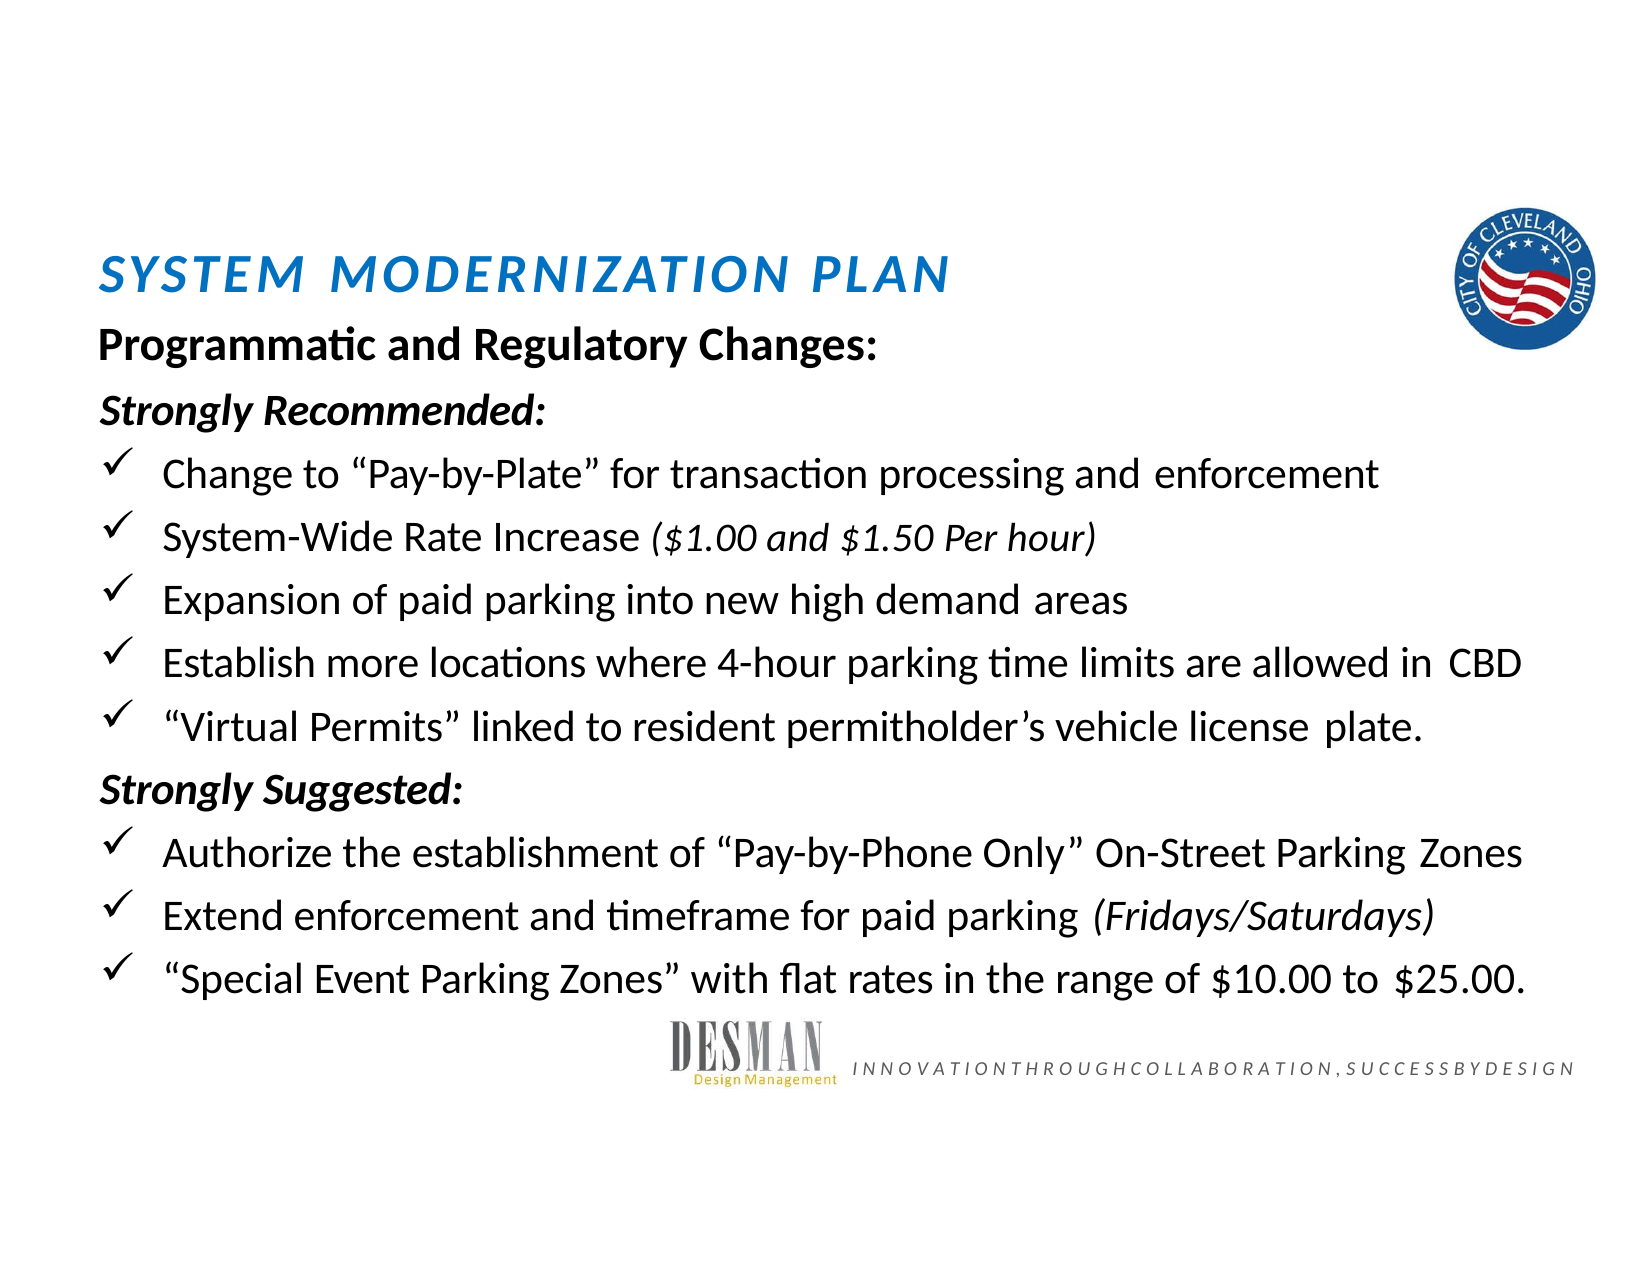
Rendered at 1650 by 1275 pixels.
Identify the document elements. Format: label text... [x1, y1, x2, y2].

text_box Programmatic and Regulatory Changes: Strongly Recommended: Change to “Pay-by-Plate” for transaction processing and enforcement System-Wide Rate Increase ($1.00 and $1.50 Per hour) Expansion of paid parking into new high demand areas Establish more locations where 4-hour parking time limits are allowed in CBD “Virtual Permits” linked to resident permitholder’s vehicle license plate. Strongly Suggested: Authorize the establishment of “Pay-by-Phone Only” On-Street Parking Zones Extend enforcement and timeframe for paid parking (Fridays/Saturdays) “Special Event Parking Zones” with flat rates in the range of $10.00 to $25.00. [95, 300, 1538, 1002]
footer I N N O V A T I O N T H R O U G H C O L L A B O R A T I O N , S U C C E S S B Y D E S I G N [850, 1058, 1618, 1275]
text_box [1451, 205, 1597, 352]
title SYSTEM MODERNIZATION PLAN [97, 235, 950, 300]
text_box [669, 1017, 838, 1089]
